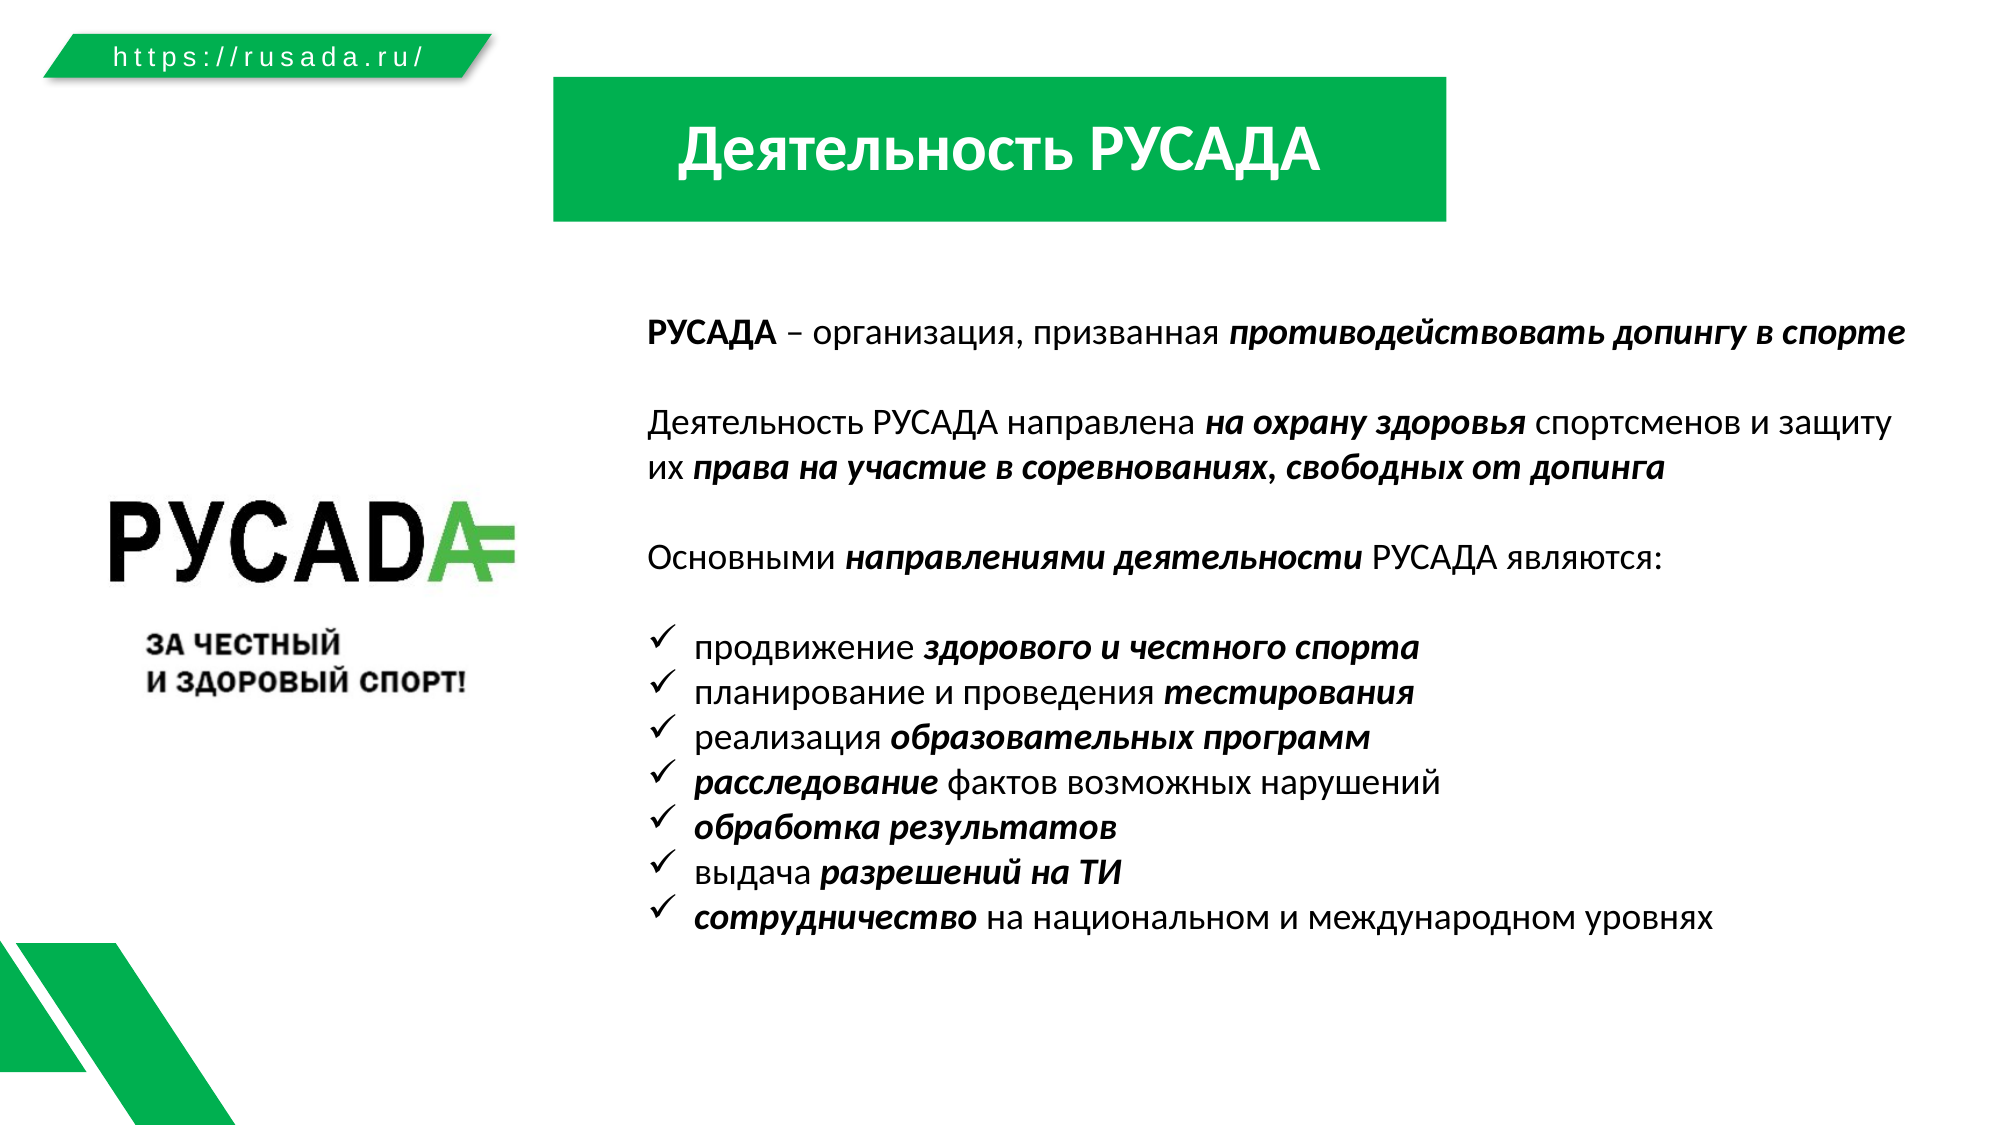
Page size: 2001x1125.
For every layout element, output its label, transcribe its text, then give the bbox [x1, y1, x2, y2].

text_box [0, 889, 236, 1125]
text_box [553, 76, 1447, 222]
picture [15, 327, 610, 838]
text_box РУСАДА – организация, призванная противодействовать допингу в спорте Деятельность РУСАДА направлена на охрану здоровья спортсменов и защиту их права на участие в соревнованиях, свободных от допинга Основными направлениями деятельности РУСАДА являются: продвижение здорового и честного спорта планирование и проведения тестирования реализация образовательных программ расследование фактов возможных нарушений обработка результатов выдача разрешений на ТИ сотрудничество на национальном и международном уровнях [639, 299, 1916, 1035]
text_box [42, 33, 493, 78]
text_box Деятельность РУСАДА [571, 96, 1429, 192]
